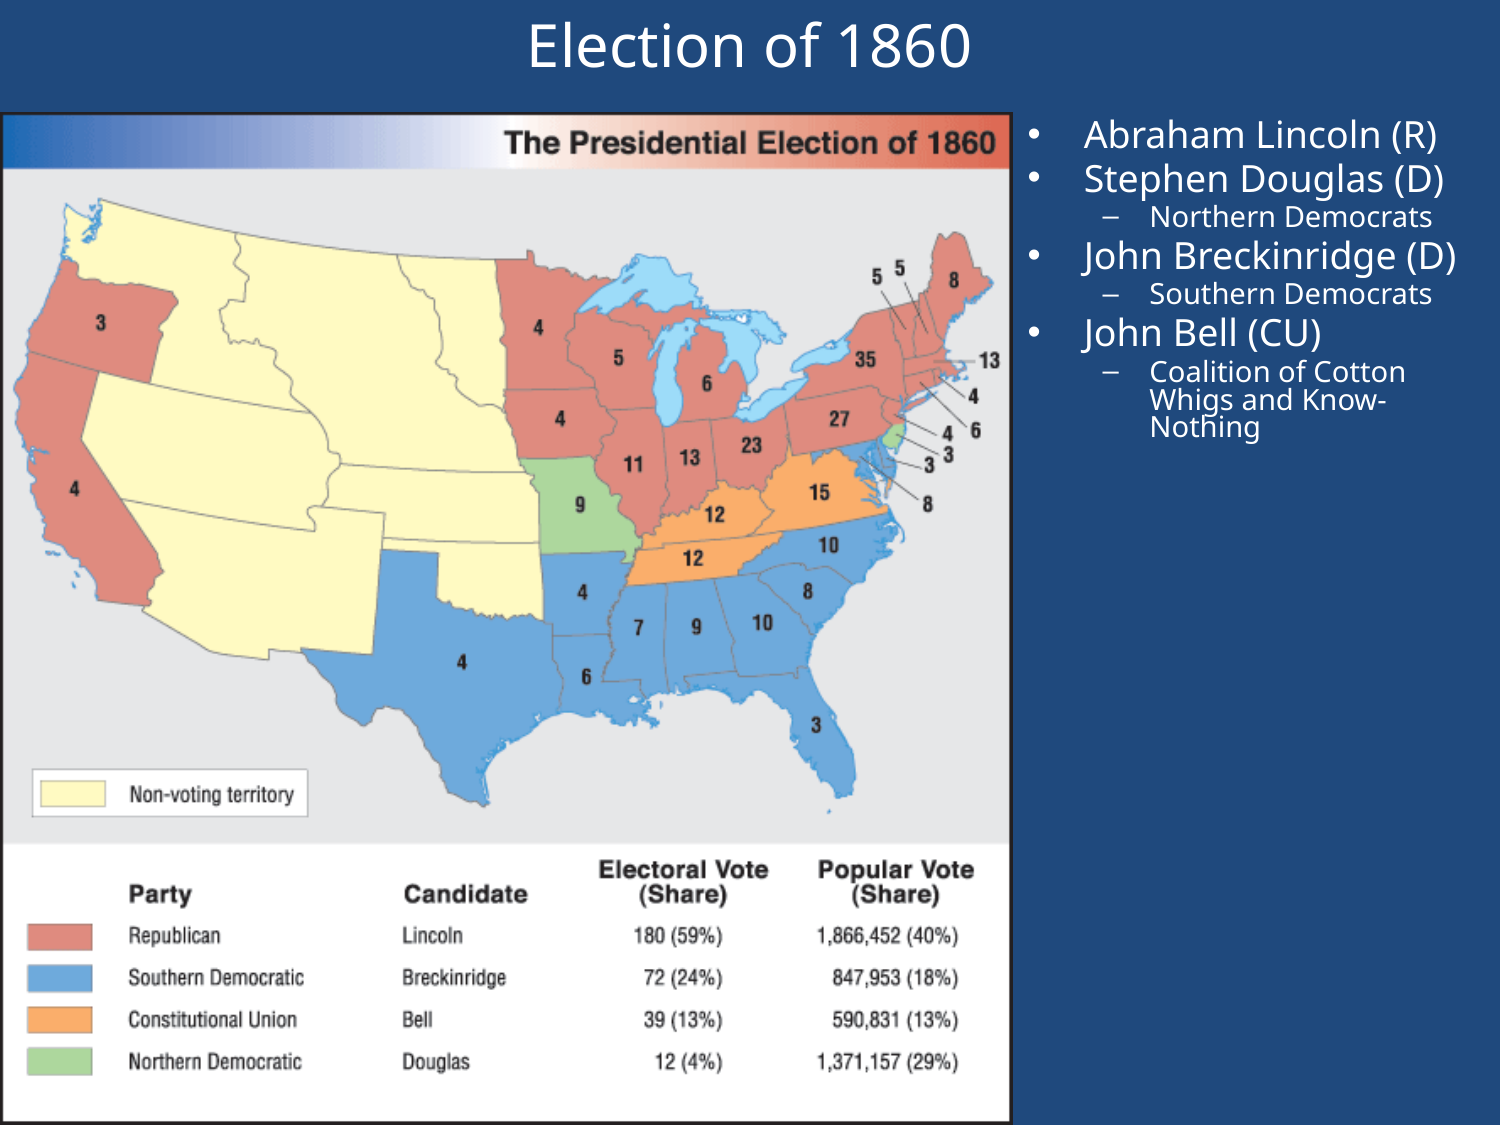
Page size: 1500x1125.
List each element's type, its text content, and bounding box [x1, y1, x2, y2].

list Abraham Lincoln (R) Stephen Douglas (D) Northern Democrats John Breckinridge (D) Southern Democrats John Bell (CU) Coalition of Cotton Whigs and Know-Nothing [1013, 112, 1500, 438]
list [0, 112, 1013, 1125]
title Election of 1860 [0, 0, 1500, 88]
